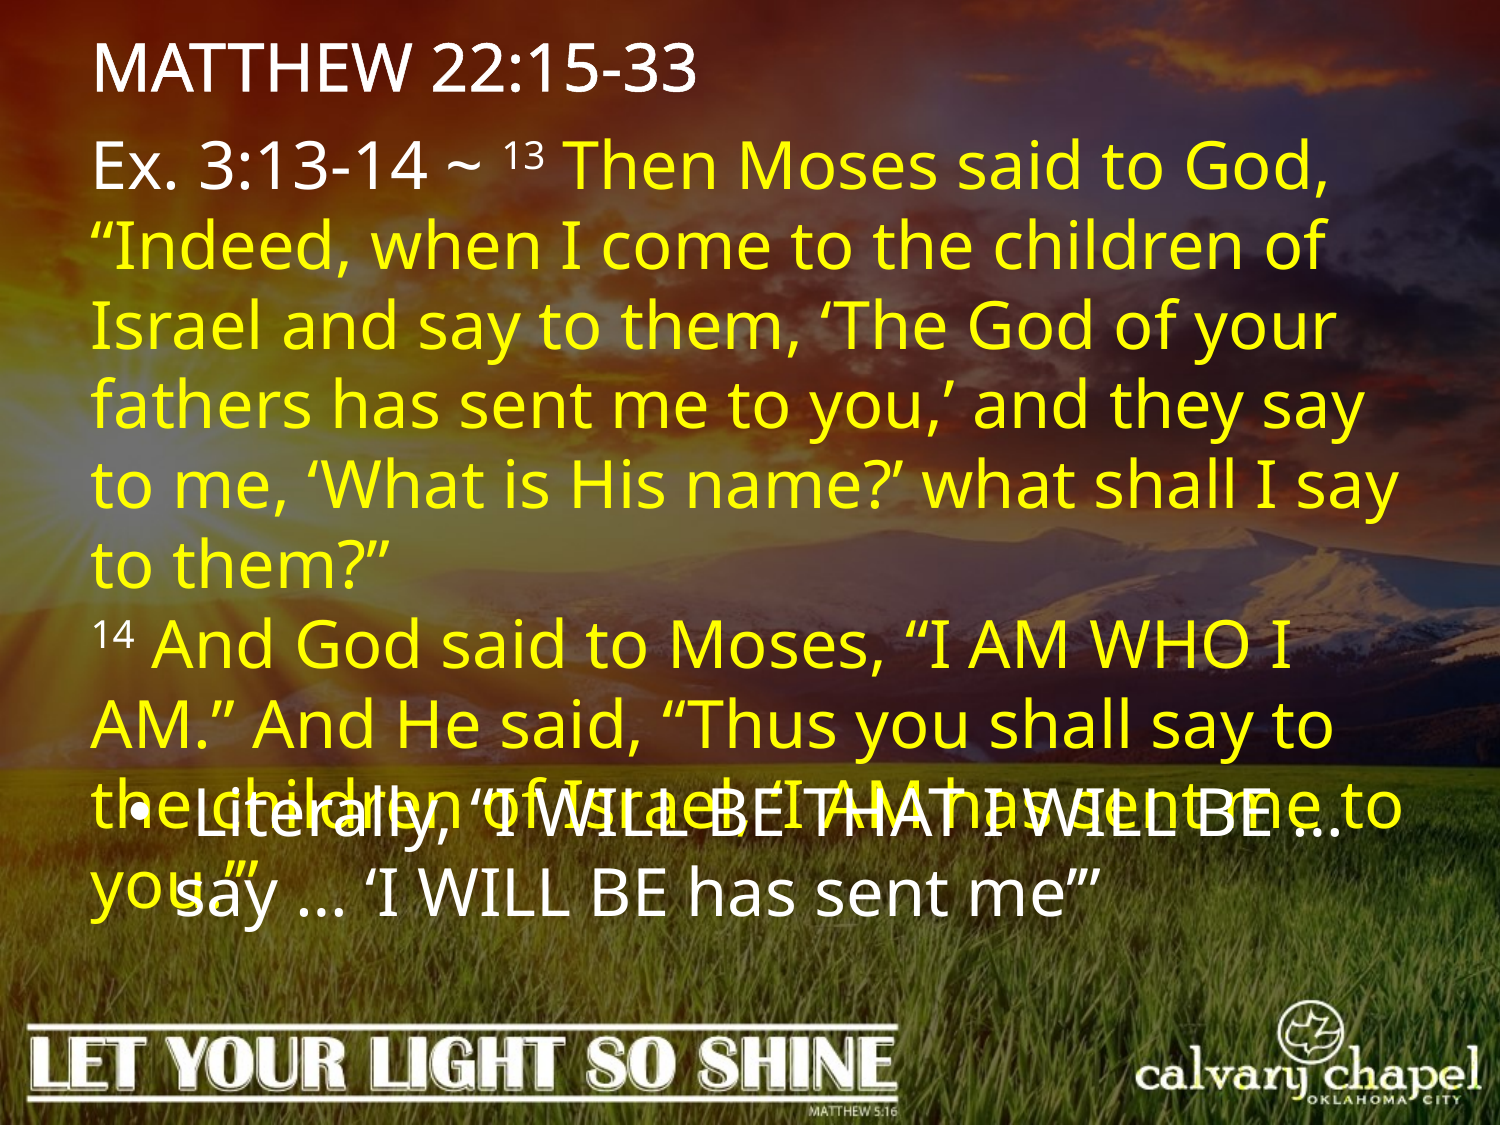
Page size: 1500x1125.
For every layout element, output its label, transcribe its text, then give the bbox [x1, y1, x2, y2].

picture [0, 0, 1500, 1125]
text_box Literally, “I WILL BE THAT I WILL BE … say … ‘I WILL BE has sent me’” [113, 762, 1421, 938]
text_box MATTHEW 22:15-33 [75, 17, 1354, 112]
text_box Ex. 3:13-14 ~ 13 Then Moses said to God, “Indeed, when I come to the children of Israel and say to them, ‘The God of your fathers has sent me to you,’ and they say to me, ‘What is His name?’ what shall I say to them?” 14 And God said to Moses, “I AM WHO I AM.” And He said, “Thus you shall say to the children of Israel, ‘I AM has sent me to you.’” [75, 115, 1421, 930]
